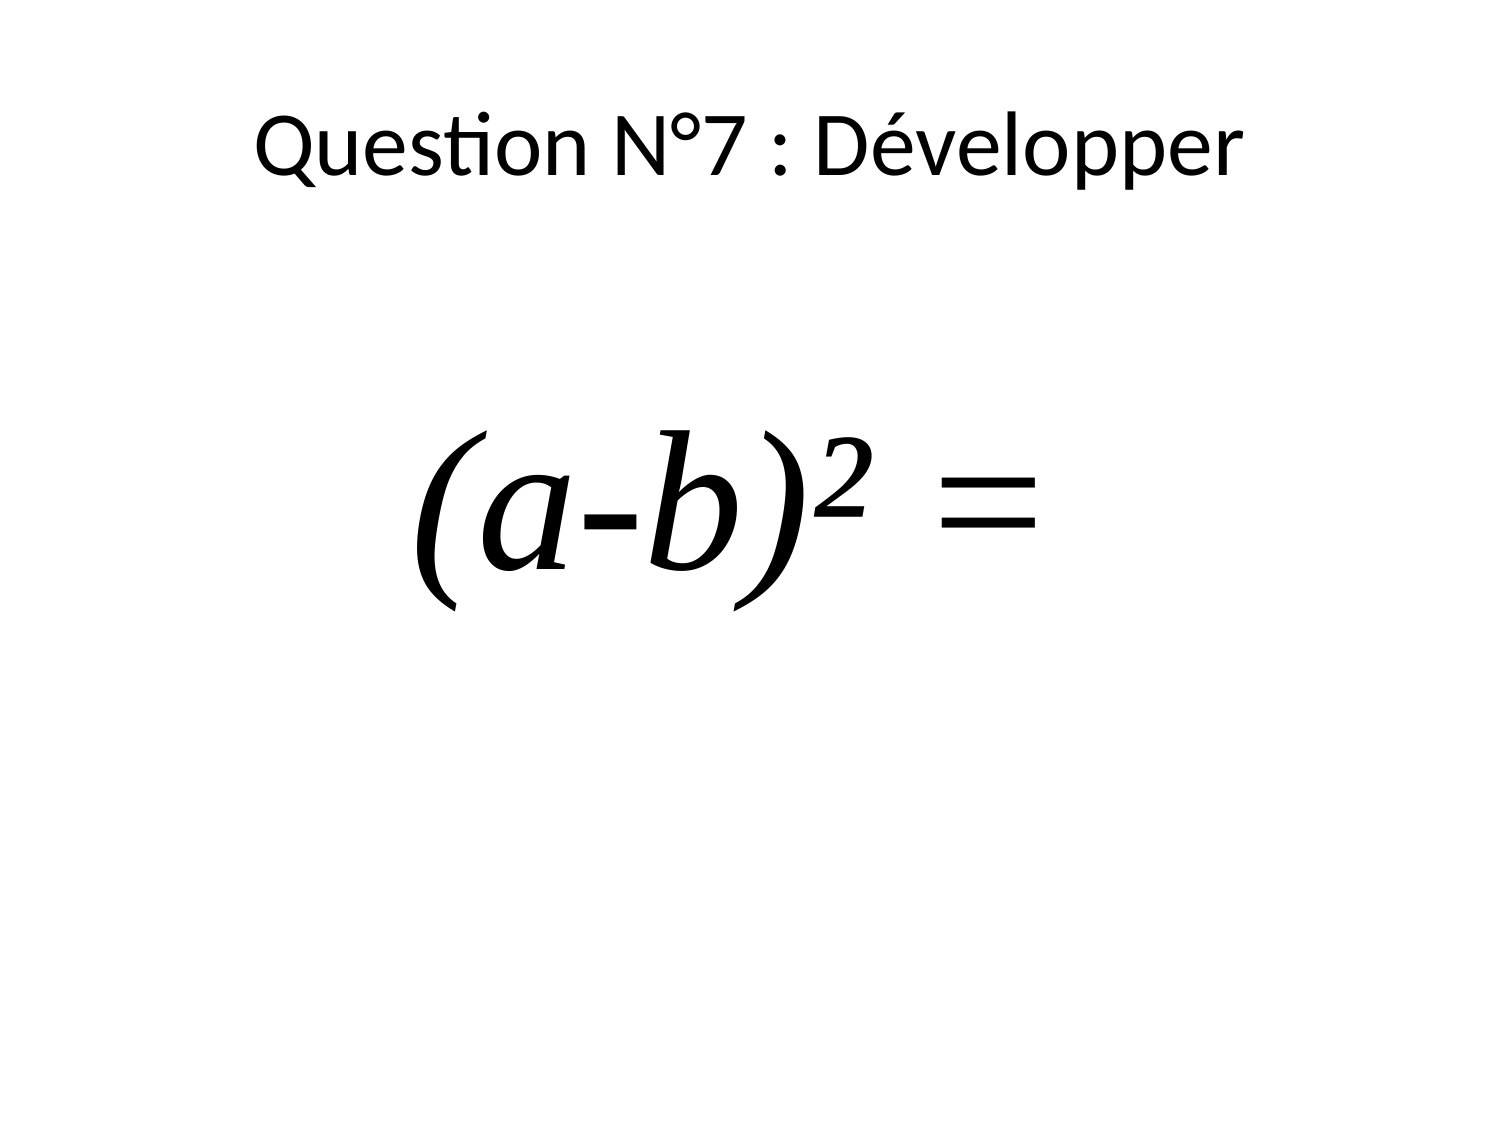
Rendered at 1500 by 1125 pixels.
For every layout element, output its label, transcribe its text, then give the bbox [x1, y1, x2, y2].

list (a-b)² = [395, 361, 1425, 1005]
title Question N°7 : Développer [75, 45, 1425, 233]
